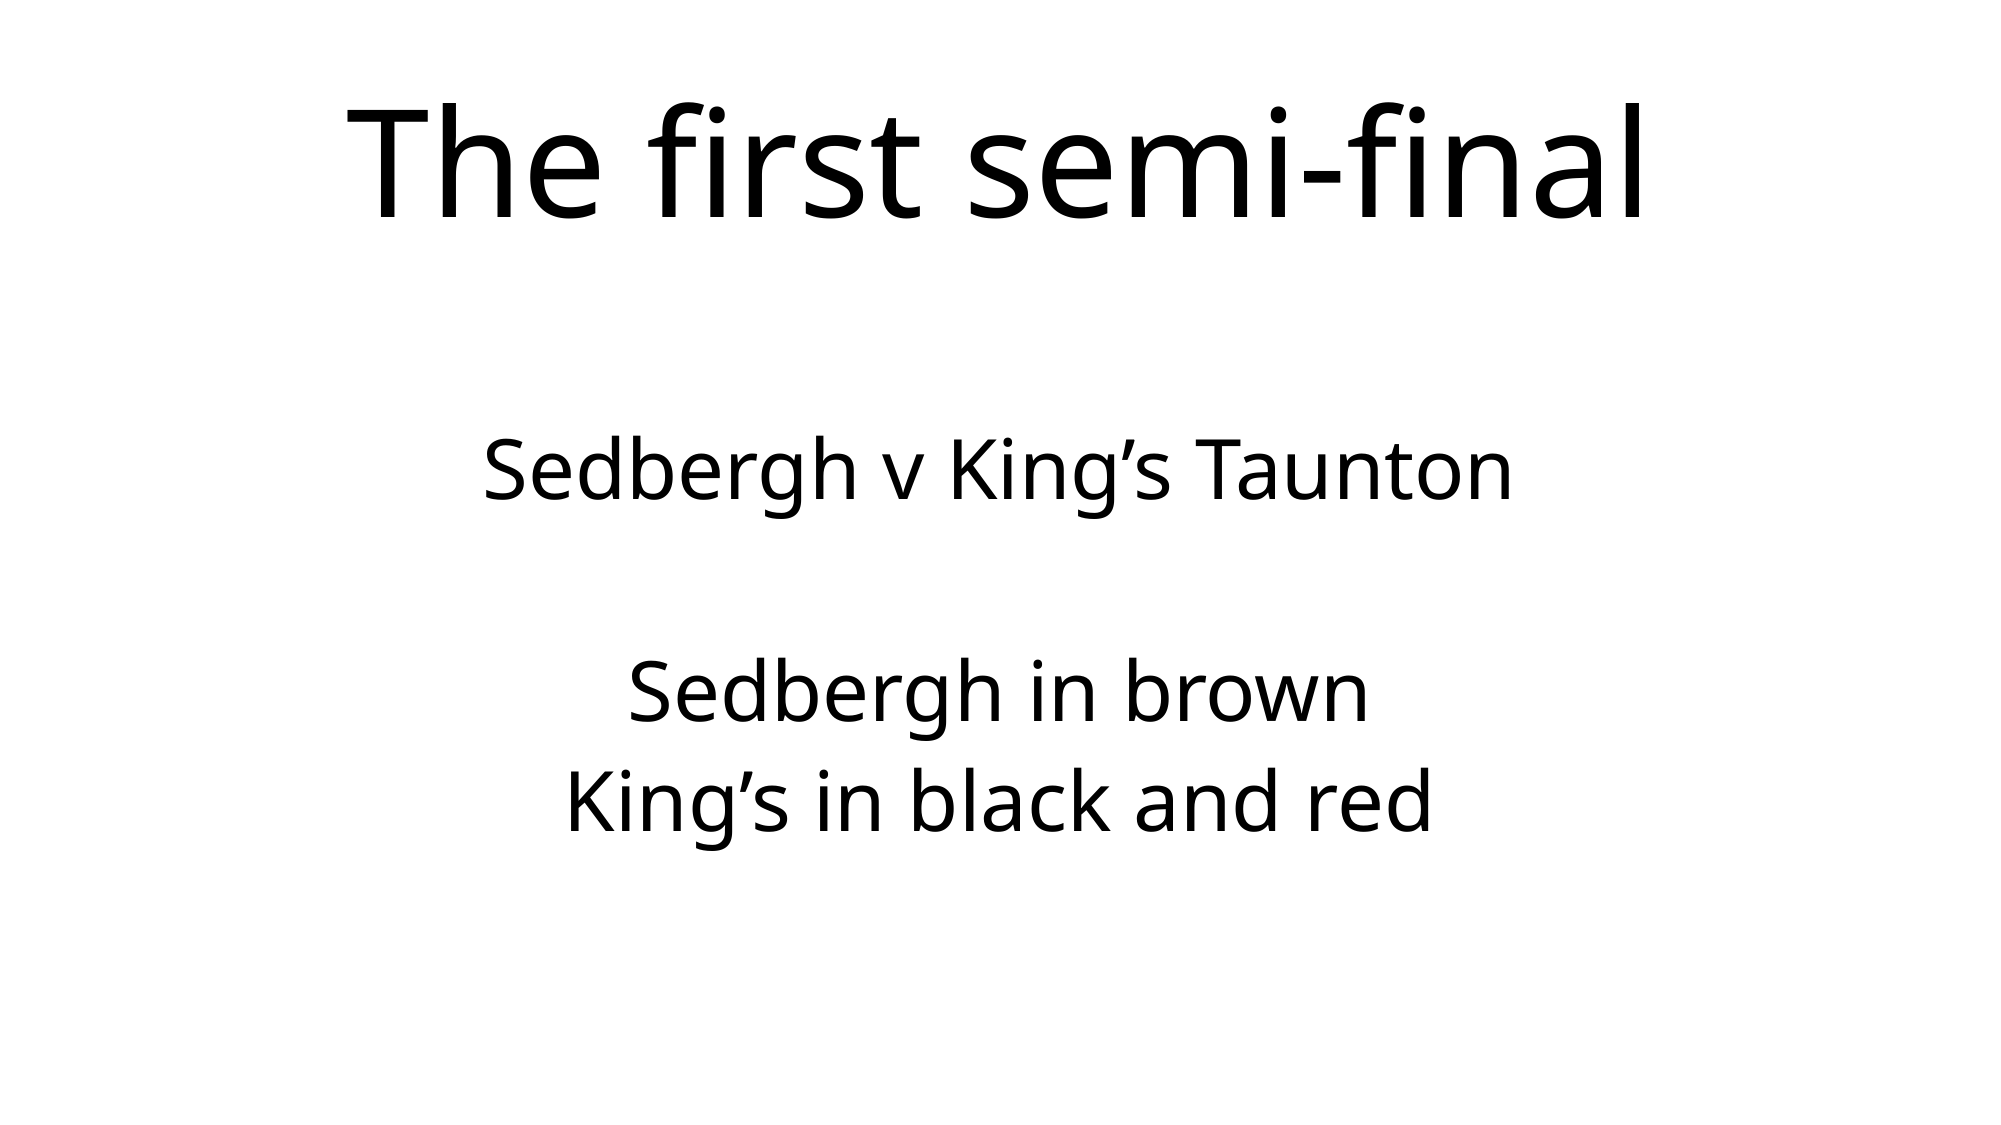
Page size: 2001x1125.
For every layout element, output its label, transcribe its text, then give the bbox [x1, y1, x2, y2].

list Sedbergh v King’s Taunton Sedbergh in brown King’s in black and red [137, 299, 1863, 1014]
title The first semi-final [137, 59, 1863, 278]
